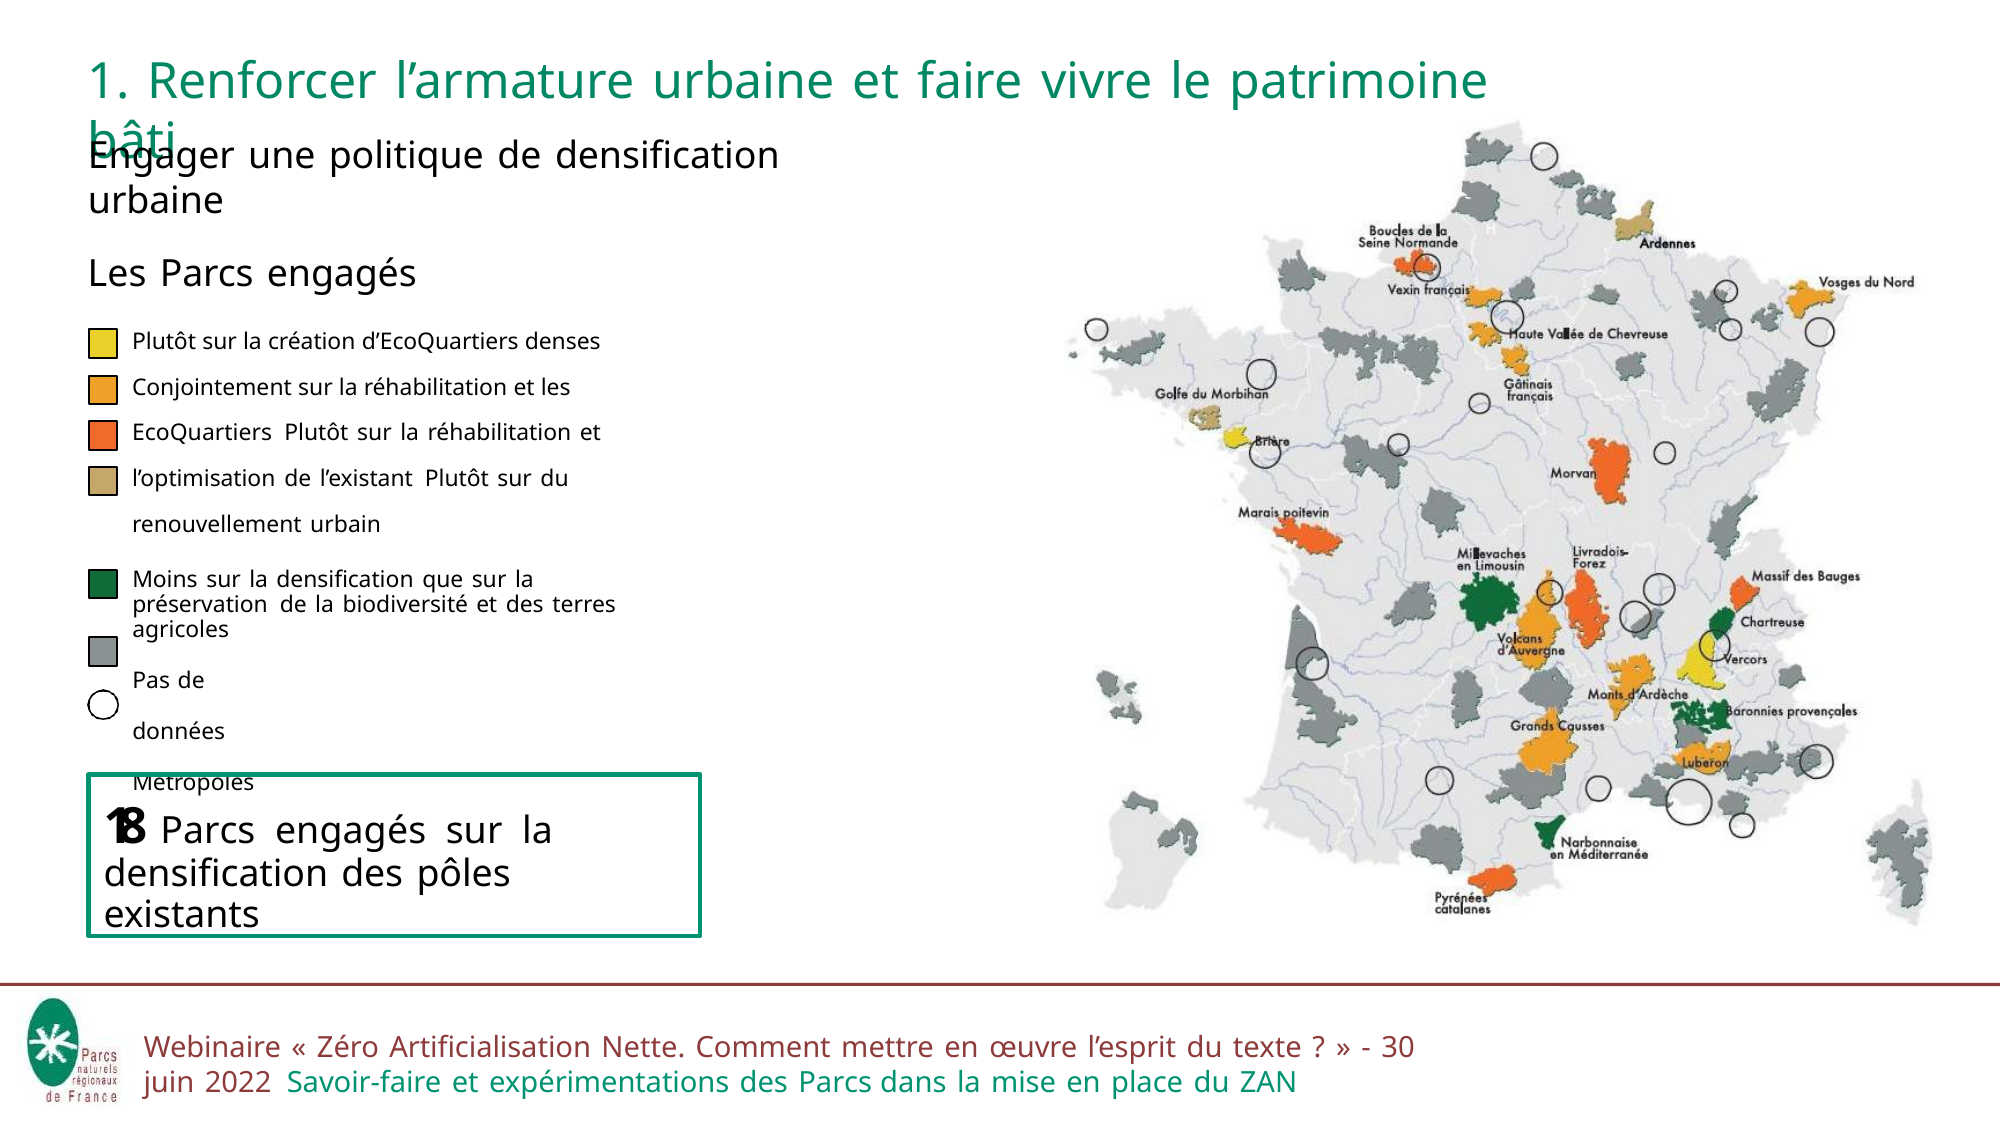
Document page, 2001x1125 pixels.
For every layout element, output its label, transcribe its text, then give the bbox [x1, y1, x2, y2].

text_box 18 Parcs engagés sur la densification des pôles existants [88, 774, 700, 936]
text_box Moins sur la densification que sur la préservation de la biodiversité et des terres agricoles Pas de données Métropoles [130, 561, 645, 774]
text_box Les Parcs engagés Plutôt sur la création d’EcoQuartiers denses Conjointement sur la réhabilitation et les EcoQuartiers Plutôt sur la réhabilitation et l’optimisation de l’existant Plutôt sur du renouvellement urbain [85, 247, 703, 538]
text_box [87, 568, 119, 600]
title 1. Renforcer l’armature urbaine et faire vivre le patrimoine bâti [85, 45, 1491, 236]
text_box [87, 328, 119, 360]
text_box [87, 635, 119, 667]
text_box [87, 465, 119, 497]
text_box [0, 982, 2000, 1111]
picture [87, 689, 119, 721]
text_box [1056, 61, 1937, 933]
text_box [87, 374, 119, 406]
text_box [87, 419, 119, 452]
text_box Engager une politique de densification urbaine [85, 129, 867, 222]
